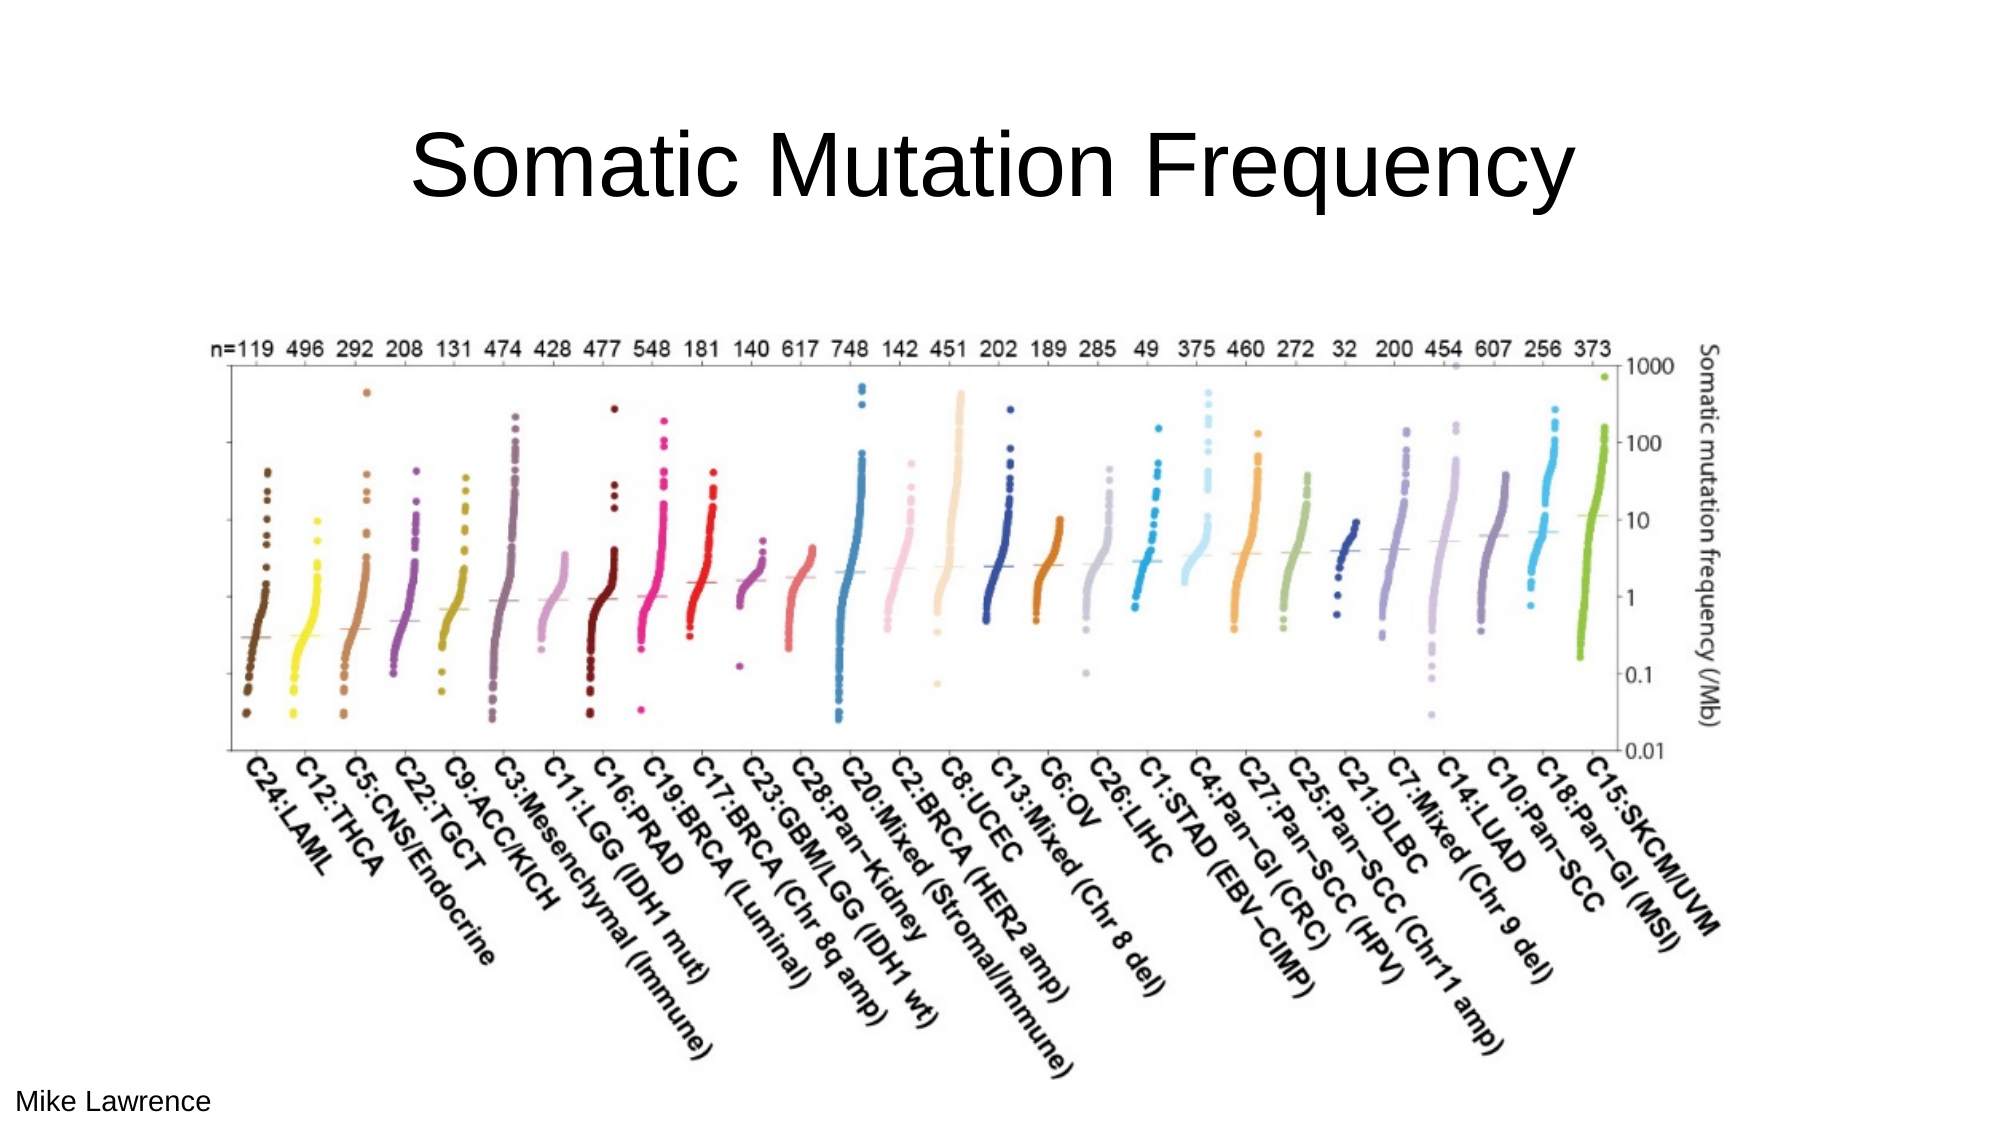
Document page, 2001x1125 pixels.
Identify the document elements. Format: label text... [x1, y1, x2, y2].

picture [179, 334, 1756, 1080]
title Somatic Mutation Frequency [131, 58, 1857, 276]
text_box Mike Lawrence [0, 1074, 228, 1125]
